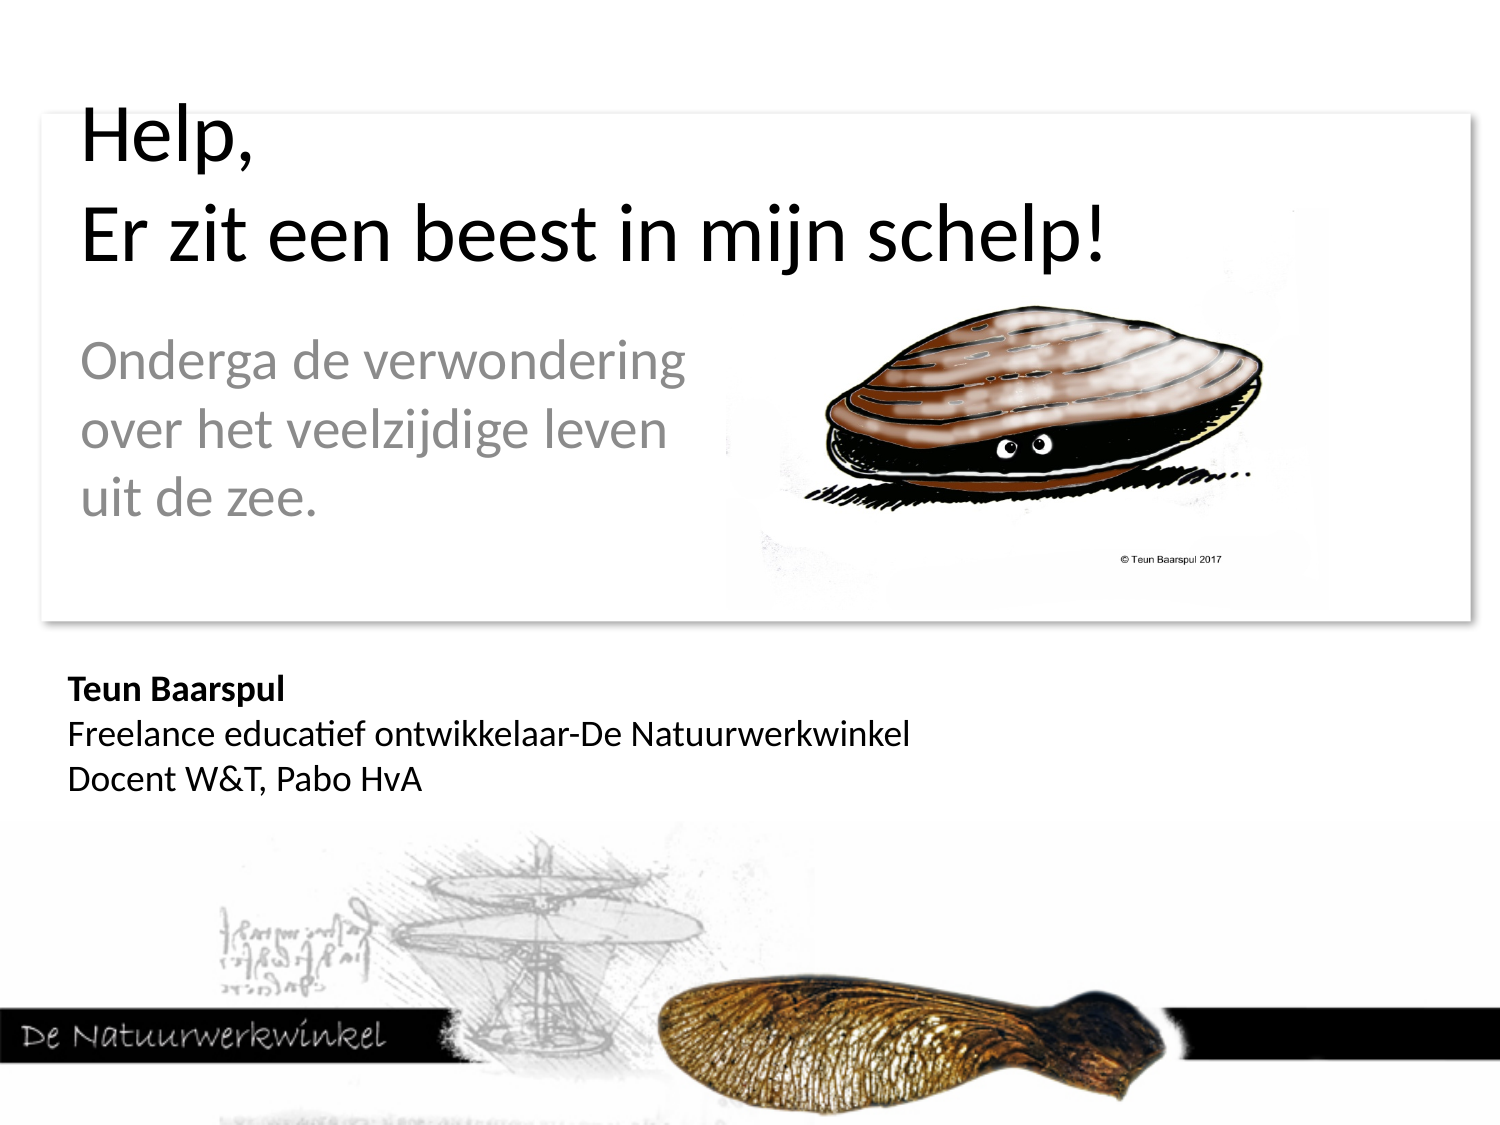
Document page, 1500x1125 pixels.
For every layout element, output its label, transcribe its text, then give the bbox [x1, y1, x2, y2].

text_box [39, 112, 1473, 624]
picture [726, 207, 1330, 610]
subtitle Onderga de verwondering over het veelzijdige leven uit de zee. [64, 314, 715, 539]
picture [0, 821, 1500, 1125]
text_box Teun Baarspul Freelance educatief ontwikkelaar-De Natuurwerkwinkel Docent W&T, Pabo HvA [53, 656, 951, 852]
title Help, Er zit een beest in mijn schelp! [64, 78, 1294, 279]
